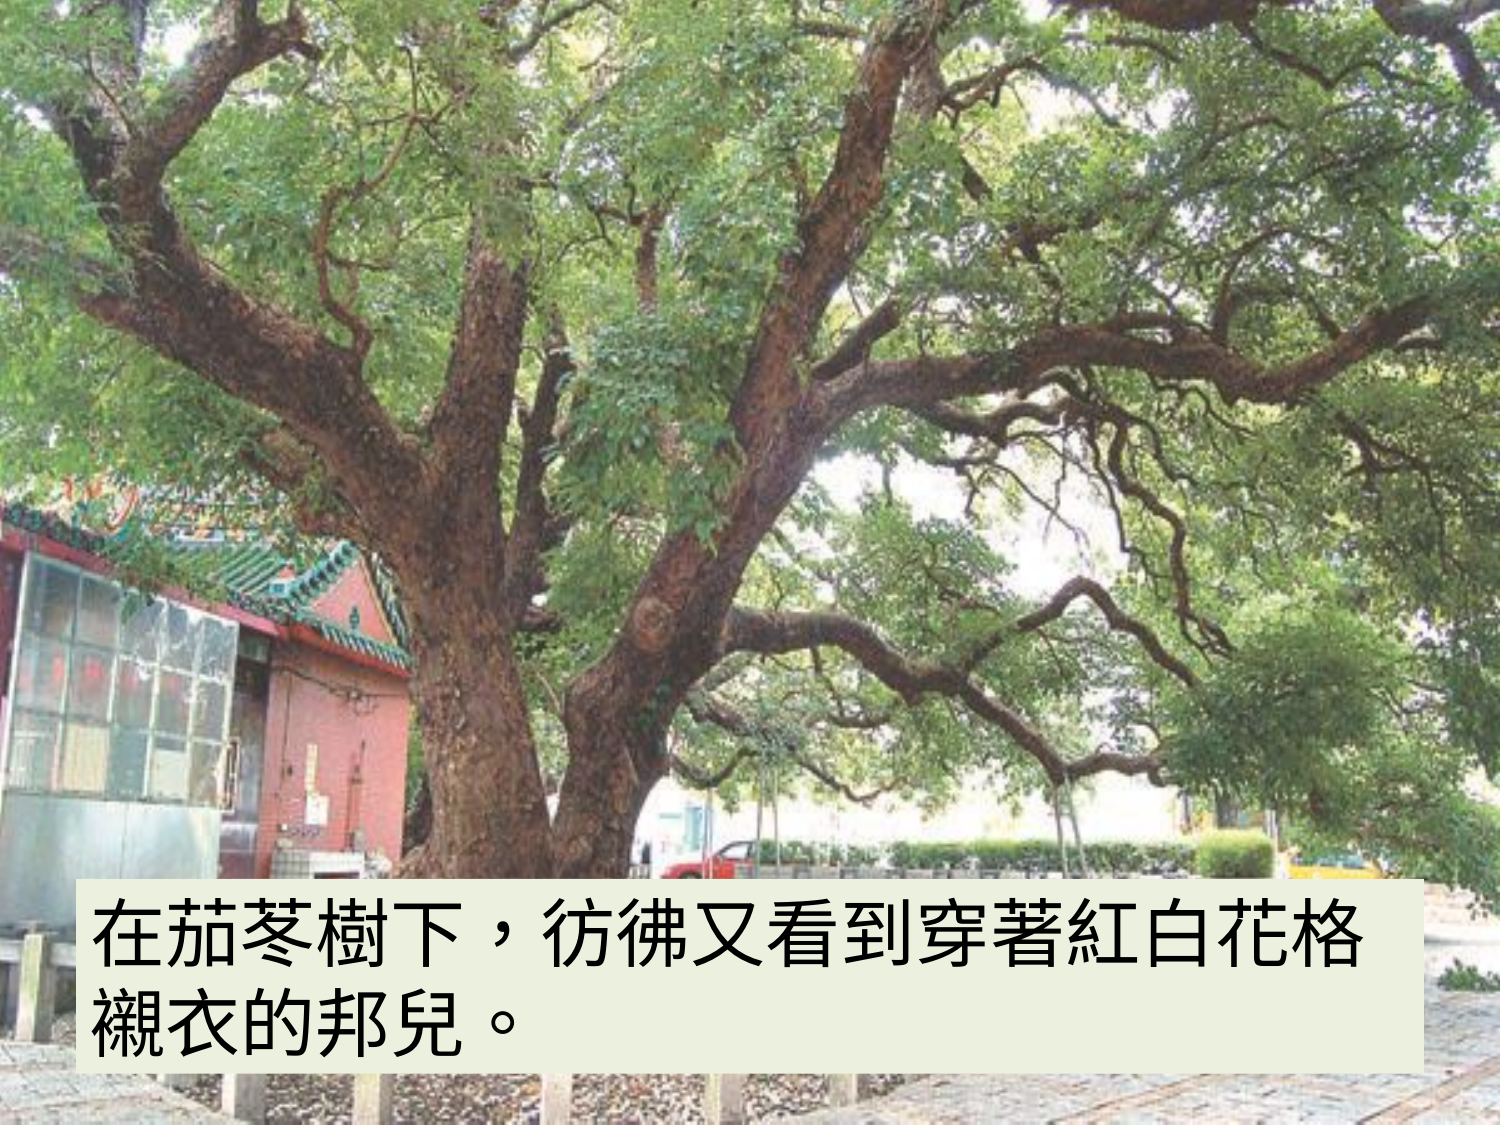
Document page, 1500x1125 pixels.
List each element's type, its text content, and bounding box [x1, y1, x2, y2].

text_box 在茄苳樹下，彷彿又看到穿著紅白花格襯衣的邦兒。 [76, 878, 1424, 1074]
